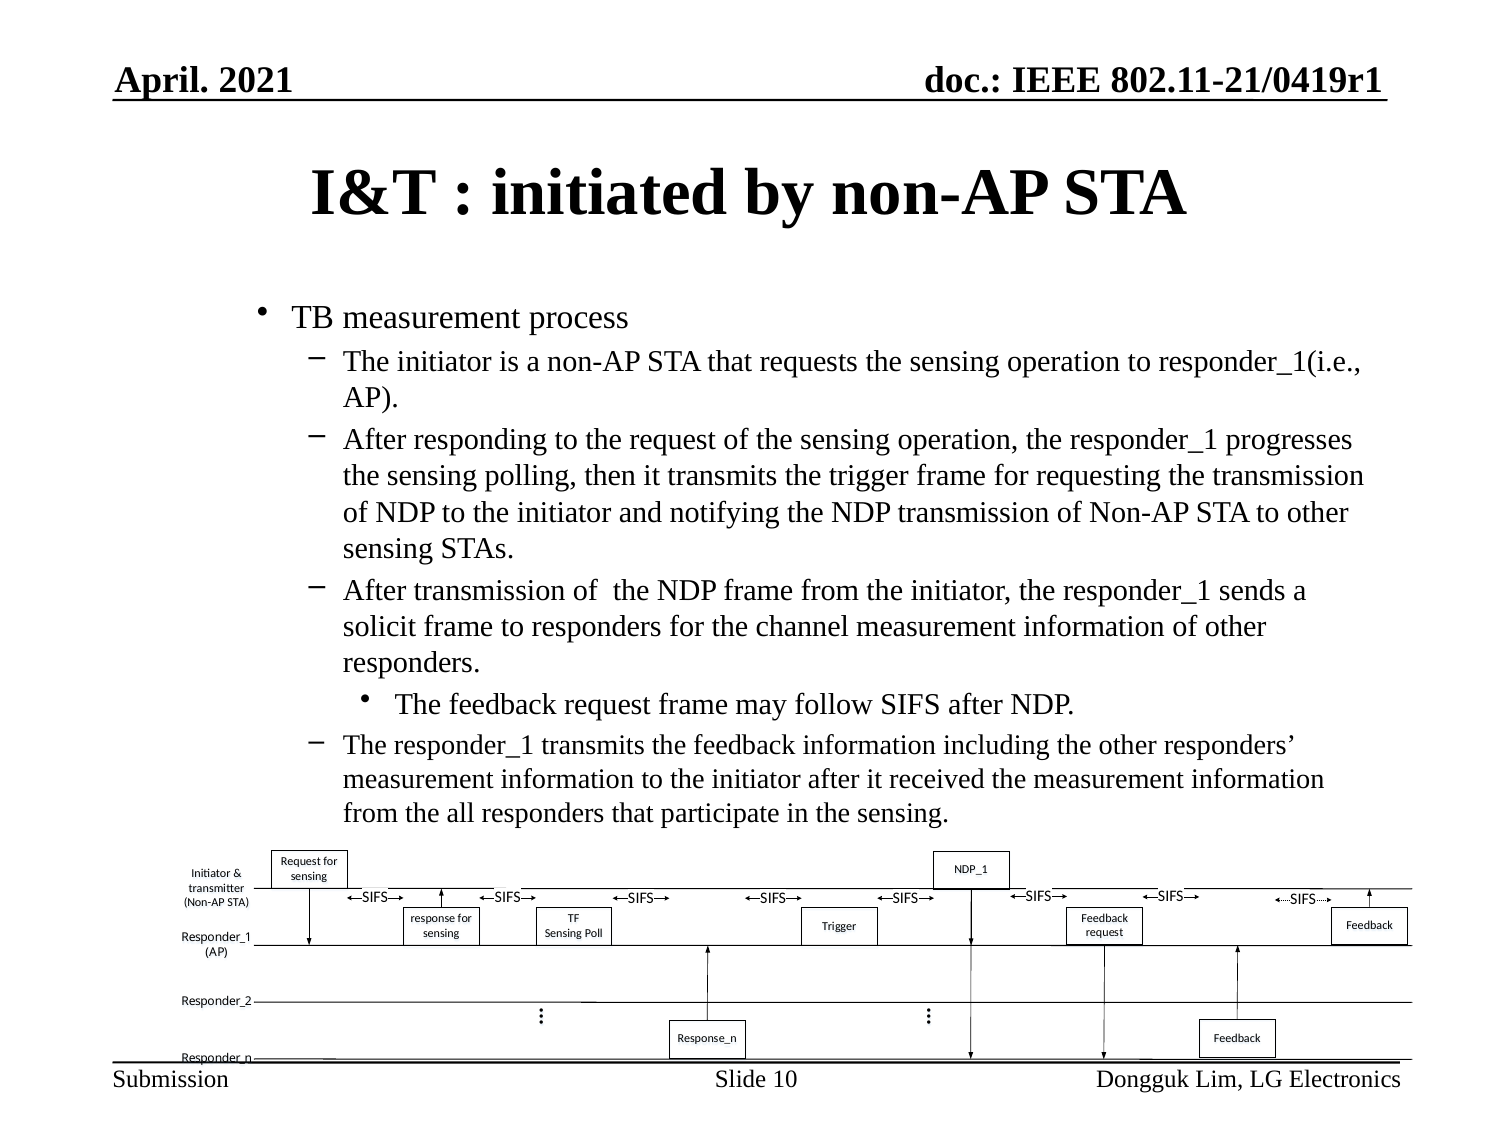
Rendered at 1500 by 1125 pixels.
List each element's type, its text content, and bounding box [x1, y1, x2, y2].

picture [172, 848, 1413, 1076]
title I&T : initiated by non-AP STA [112, 112, 1388, 263]
footer Dongguk Lim, LG Electronics [1092, 1083, 1402, 1093]
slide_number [114, 54, 296, 101]
list TB measurement process The initiator is a non-AP STA that requests the sensing operation to responder_1(i.e., AP). After responding to the request of the sensing operation, the responder_1 progresses the sensing polling, then it transmits the trigger frame for requesting the transmission of NDP to the initiator and notifying the NDP transmission of Non-AP STA to other sensing STAs. After transmission of the NDP frame from the initiator, the responder_1 sends a solicit frame to responders for the channel measurement information of other responders. The feedback request frame may follow SIFS after NDP. The responder_1 transmits the feedback information including the other responders’ measurement information to the initiator after it received the measurement information from the all responders that participate in the sensing. [112, 287, 1388, 1000]
slide_number Slide 10 [712, 1083, 800, 1093]
